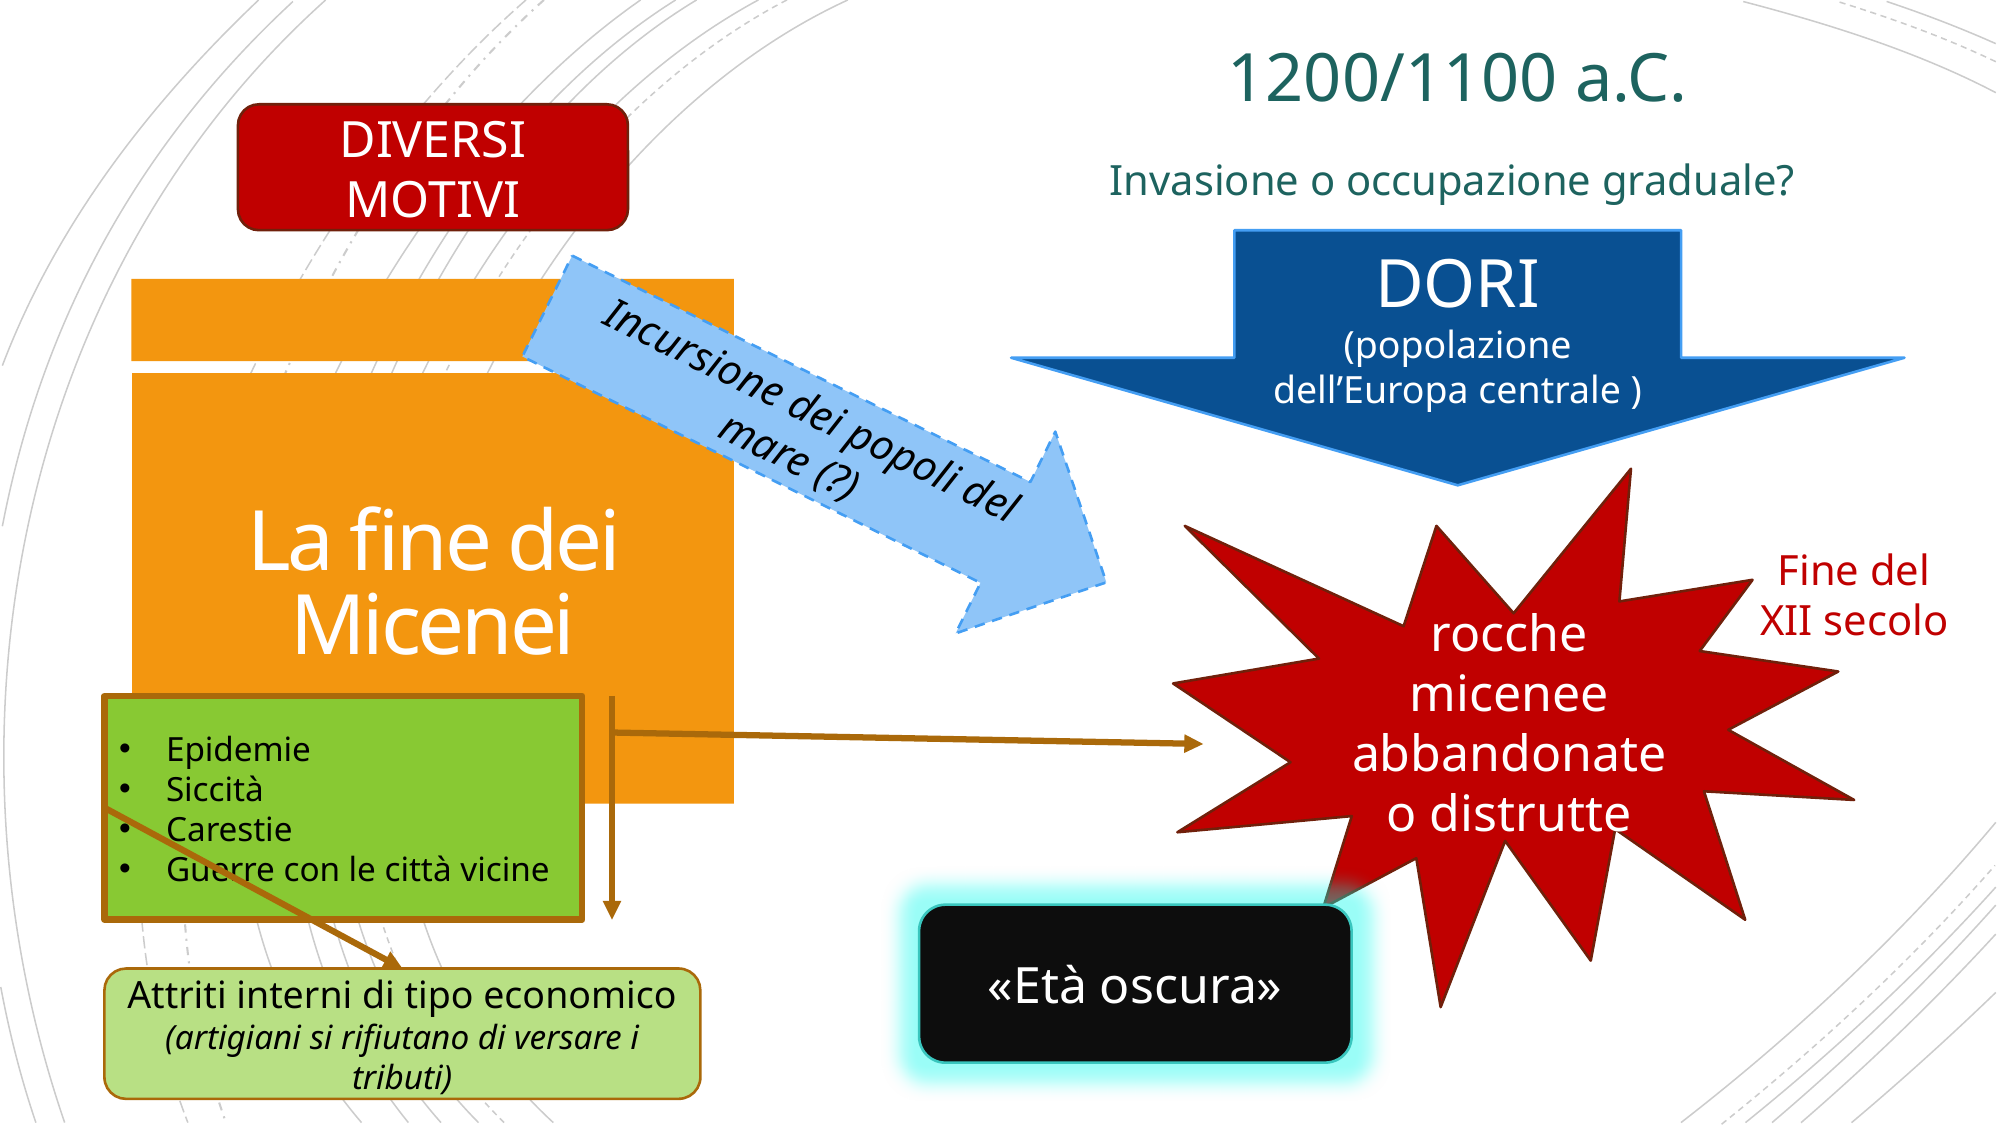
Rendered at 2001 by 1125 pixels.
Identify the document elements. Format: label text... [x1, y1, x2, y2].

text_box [104, 695, 583, 969]
text_box DIVERSI MOTIVI [236, 102, 630, 232]
text_box Incursione dei popoli del mare (?) [522, 254, 1107, 634]
text_box Invasione o occupazione graduale? [1094, 146, 1821, 211]
text_box DORI (popolazione dell’Europa centrale ) [1009, 228, 1906, 487]
text_box 1200/1100 a.C. [1212, 27, 1703, 122]
text_box rocche micenee abbandonate o distrutte [1171, 467, 1856, 1009]
text_box «Età oscura» [917, 903, 1353, 1064]
title La fine dei Micenei [145, 385, 721, 789]
text_box Attriti interni di tipo economico (artigiani si rifiutano di versare i tributi) [103, 967, 702, 1101]
text_box Fine del XII secolo [1741, 536, 1967, 652]
